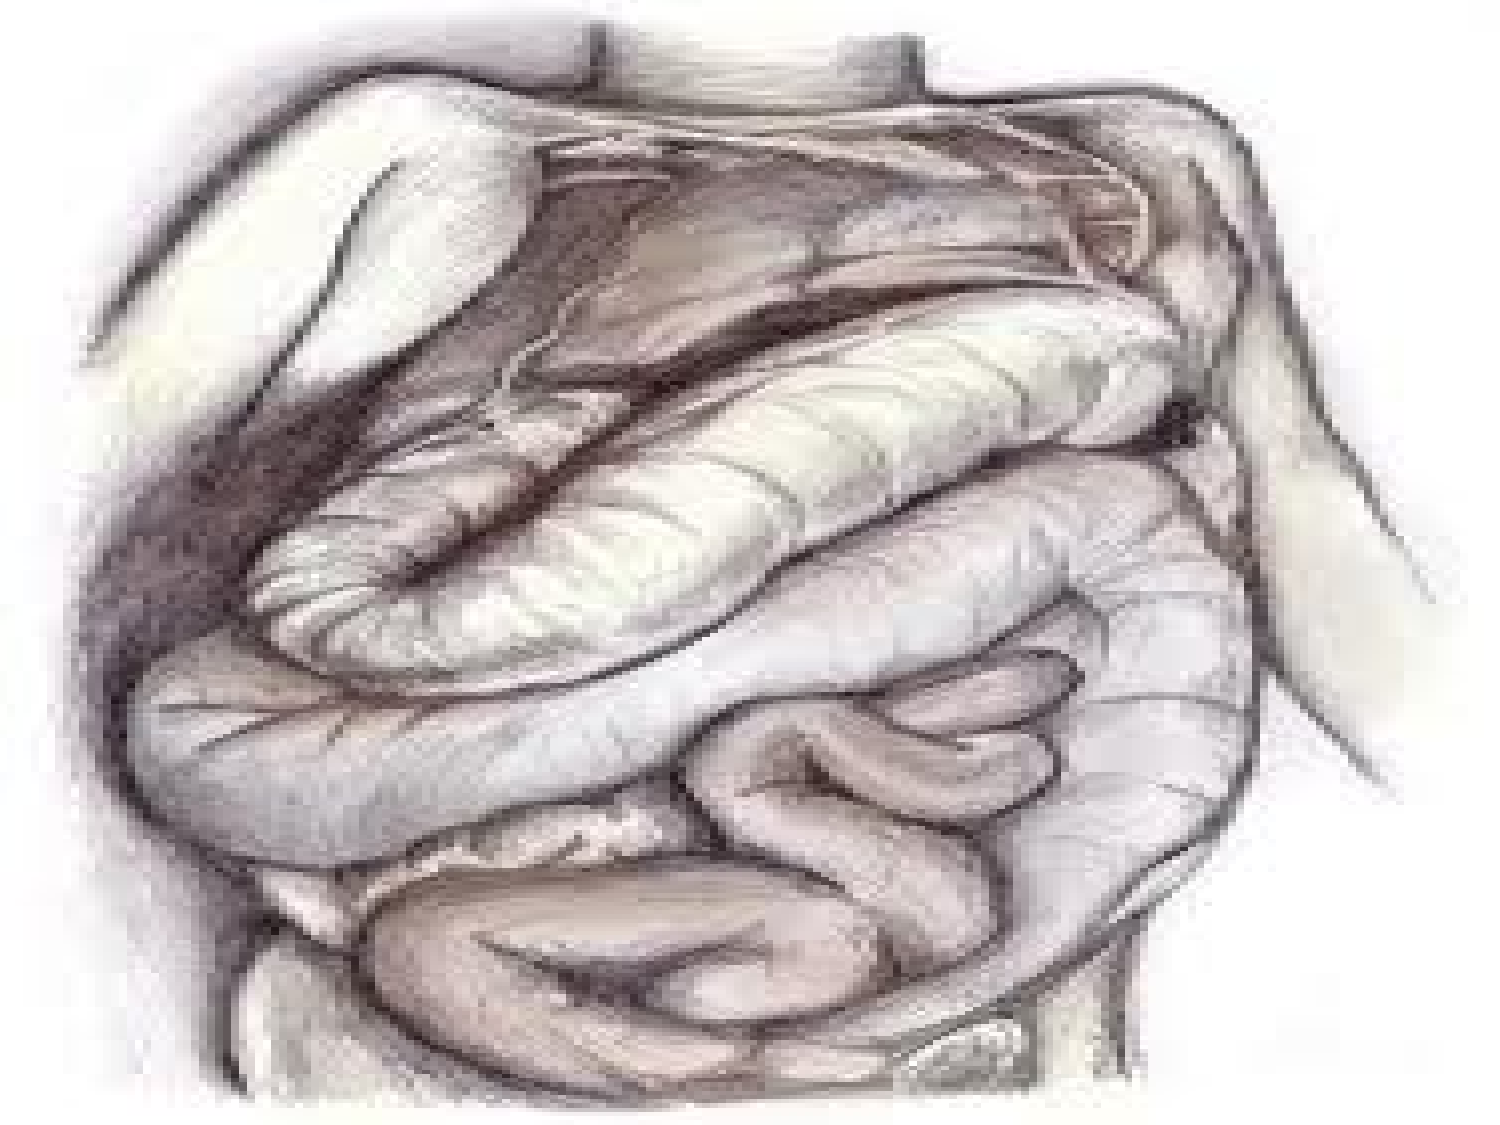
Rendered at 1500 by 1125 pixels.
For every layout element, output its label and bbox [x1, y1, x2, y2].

list [0, 0, 1500, 1125]
